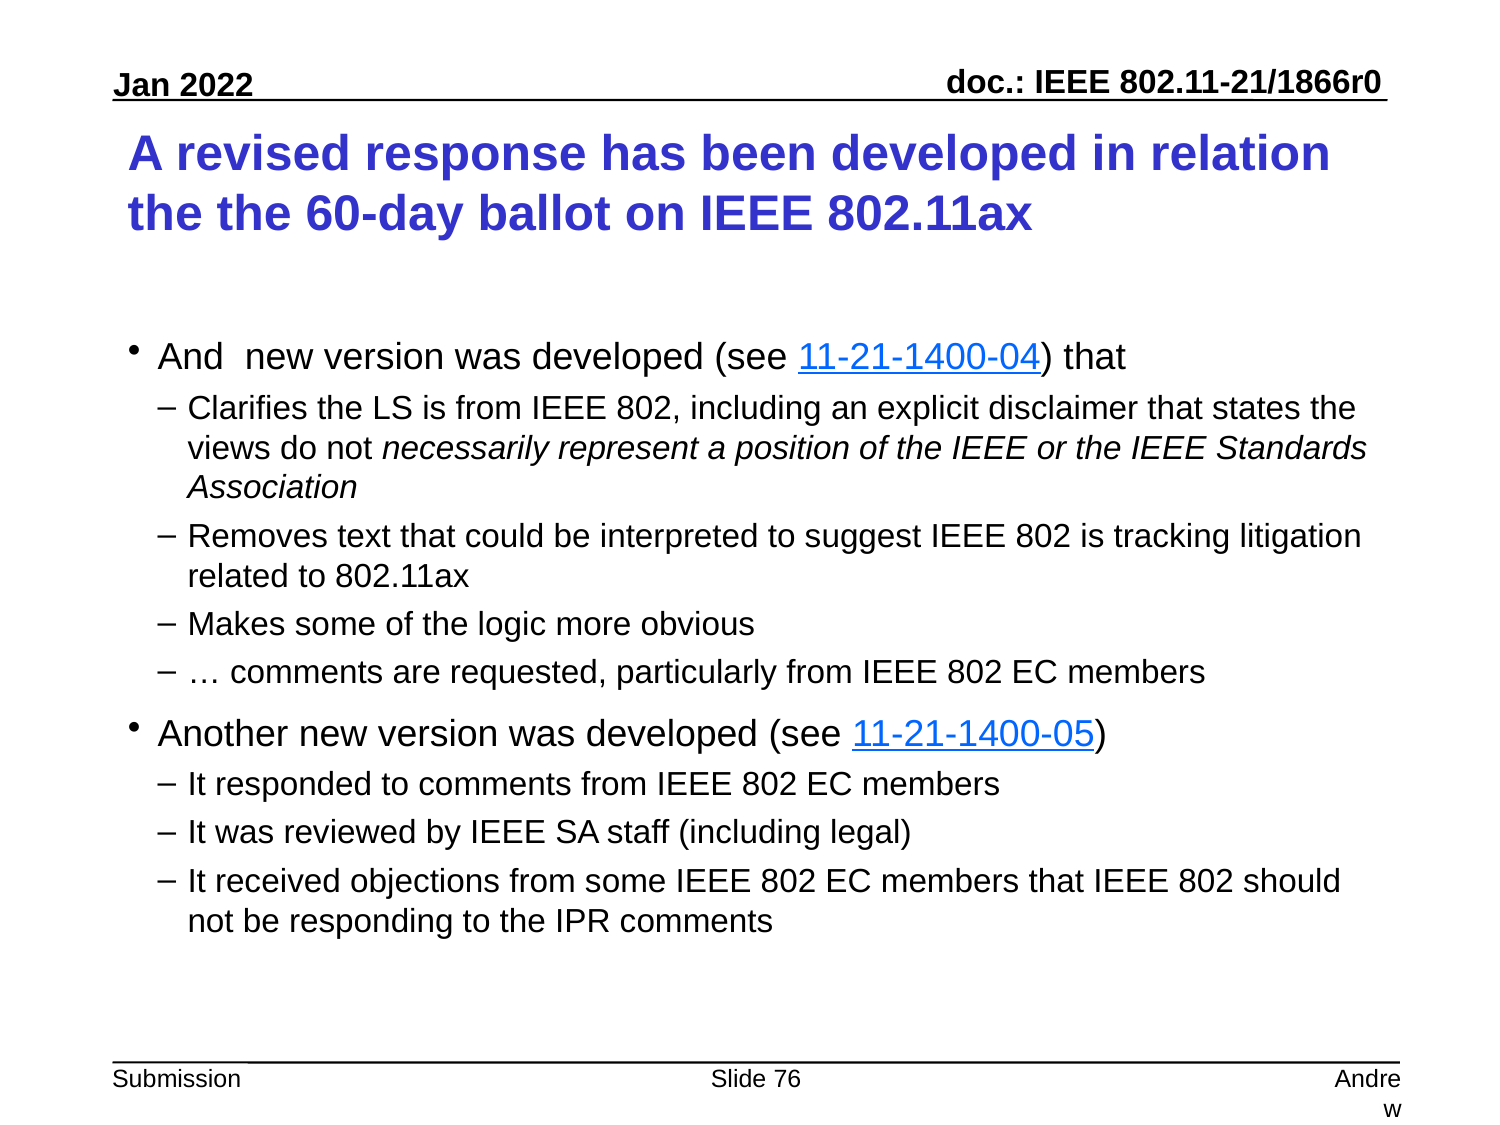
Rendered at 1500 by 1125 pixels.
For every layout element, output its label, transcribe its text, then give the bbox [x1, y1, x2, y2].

list And new version was developed (see 11-21-1400-04) that Clarifies the LS is from IEEE 802, including an explicit disclaimer that states the views do not necessarily represent a position of the IEEE or the IEEE Standards Association Removes text that could be interpreted to suggest IEEE 802 is tracking litigation related to 802.11ax Makes some of the logic more obvious … comments are requested, particularly from IEEE 802 EC members Another new version was developed (see 11-21-1400-05) It responded to comments from IEEE 802 EC members It was reviewed by IEEE SA staff (including legal) It received objections from some IEEE 802 EC members that IEEE 802 should not be responding to the IPR comments [112, 324, 1388, 1000]
title A revised response has been developed in relation the the 60-day ballot on IEEE 802.11ax [112, 112, 1388, 288]
slide_number Slide 76 [709, 1061, 803, 1093]
footer Andrew Myles, Cisco [1320, 1061, 1402, 1093]
